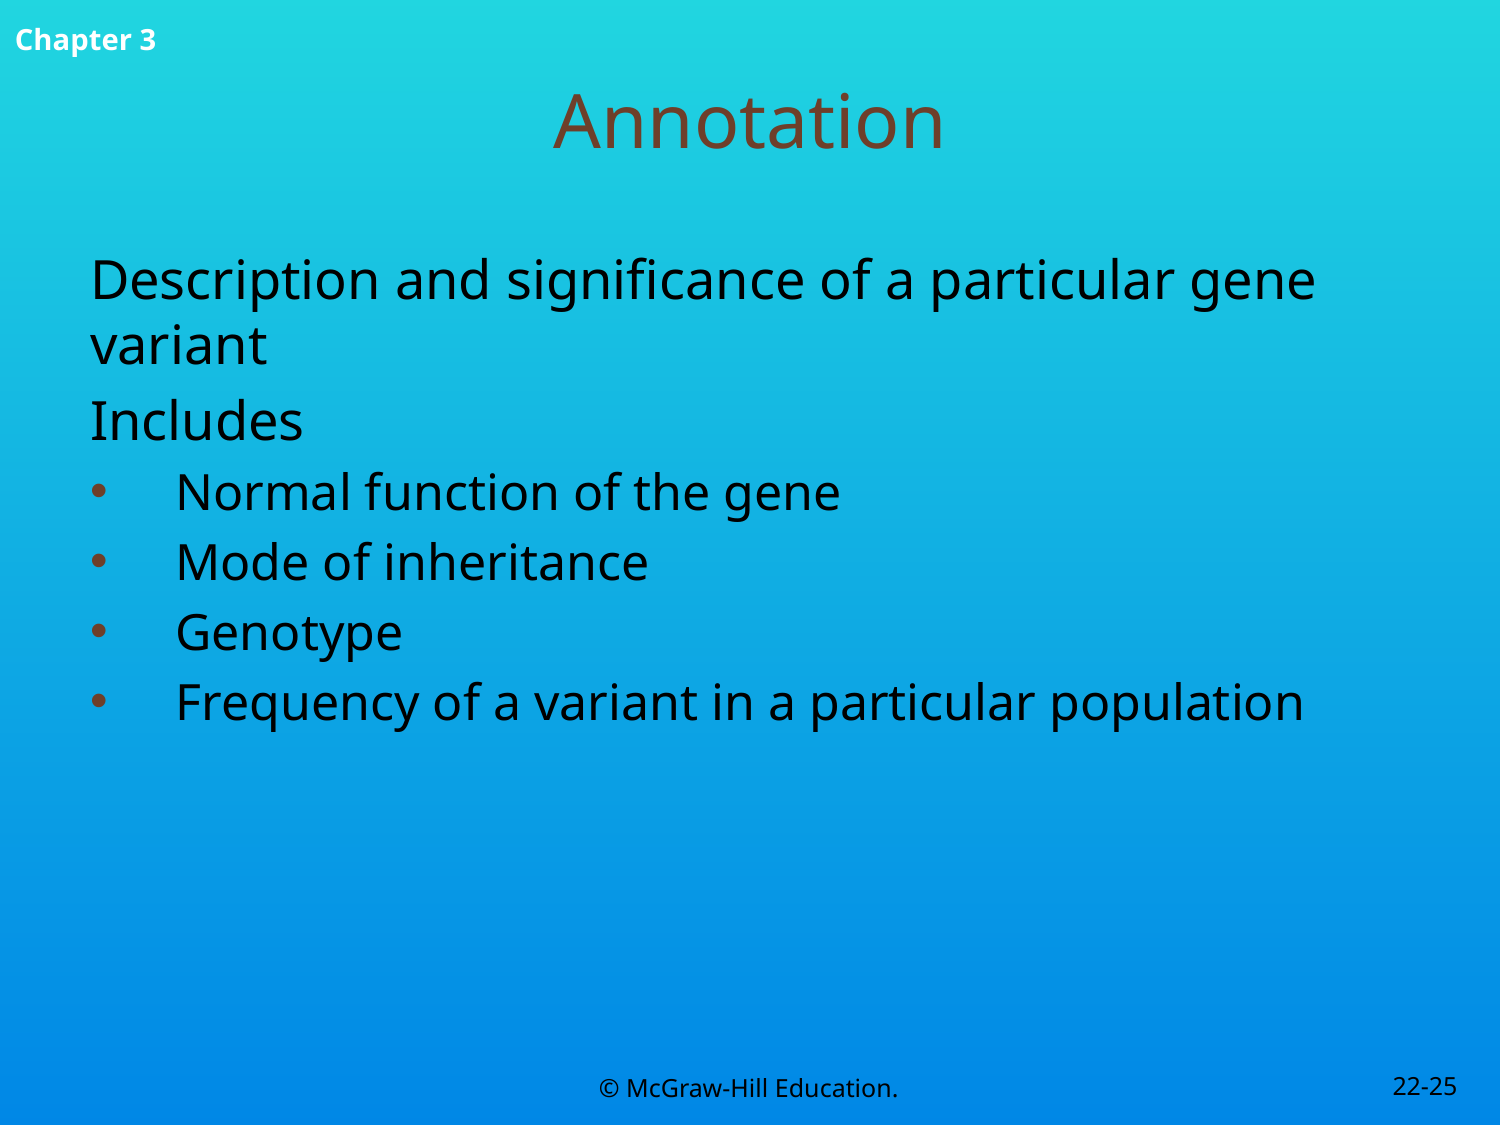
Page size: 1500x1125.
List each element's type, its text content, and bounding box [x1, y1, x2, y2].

title Annotation [25, 24, 1475, 213]
list Description and significance of a particular gene variant Includes Normal function of the gene Mode of inheritance Genotype Frequency of a variant in a particular population [75, 237, 1425, 1000]
